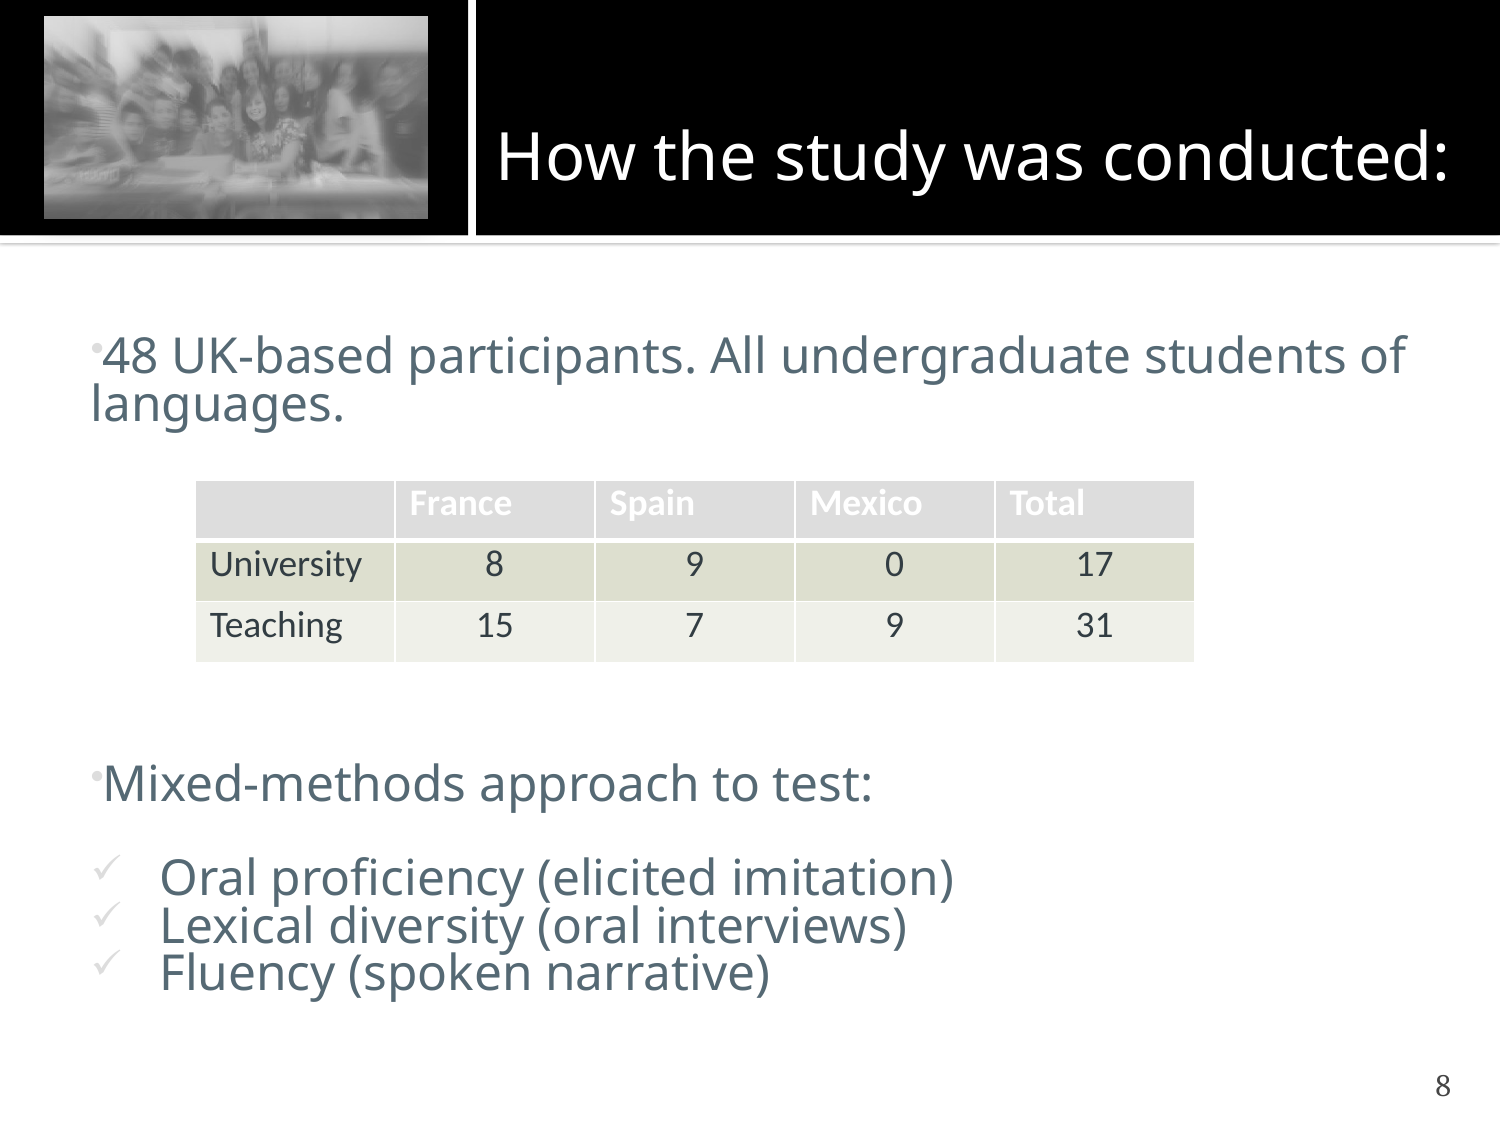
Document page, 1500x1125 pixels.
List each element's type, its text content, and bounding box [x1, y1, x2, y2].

table_cell 31 [996, 602, 1194, 662]
picture [44, 16, 428, 219]
table_cell 15 [396, 602, 594, 662]
table_header [196, 481, 394, 538]
table_cell 0 [796, 543, 994, 601]
table_header Total [996, 481, 1194, 538]
slide_number 8 [1345, 1062, 1467, 1108]
table_cell 9 [796, 602, 994, 662]
list 48 UK-based participants. All undergraduate students of languages. Mixed-methods approach to test: Oral proficiency (elicited imitation) Lexical diversity (oral interviews) Fluency (spoken narrative) [41, 290, 1424, 1063]
title How the study was conducted: [483, 0, 1465, 195]
table_cell 8 [396, 543, 594, 601]
table_cell 7 [596, 602, 794, 662]
table_header Spain [596, 481, 794, 538]
table_cell University [196, 543, 394, 601]
table_header France [396, 481, 594, 538]
table_header Mexico [796, 481, 994, 538]
table_cell Teaching [196, 602, 394, 662]
table_cell 9 [596, 543, 794, 601]
table_cell 17 [996, 543, 1194, 601]
